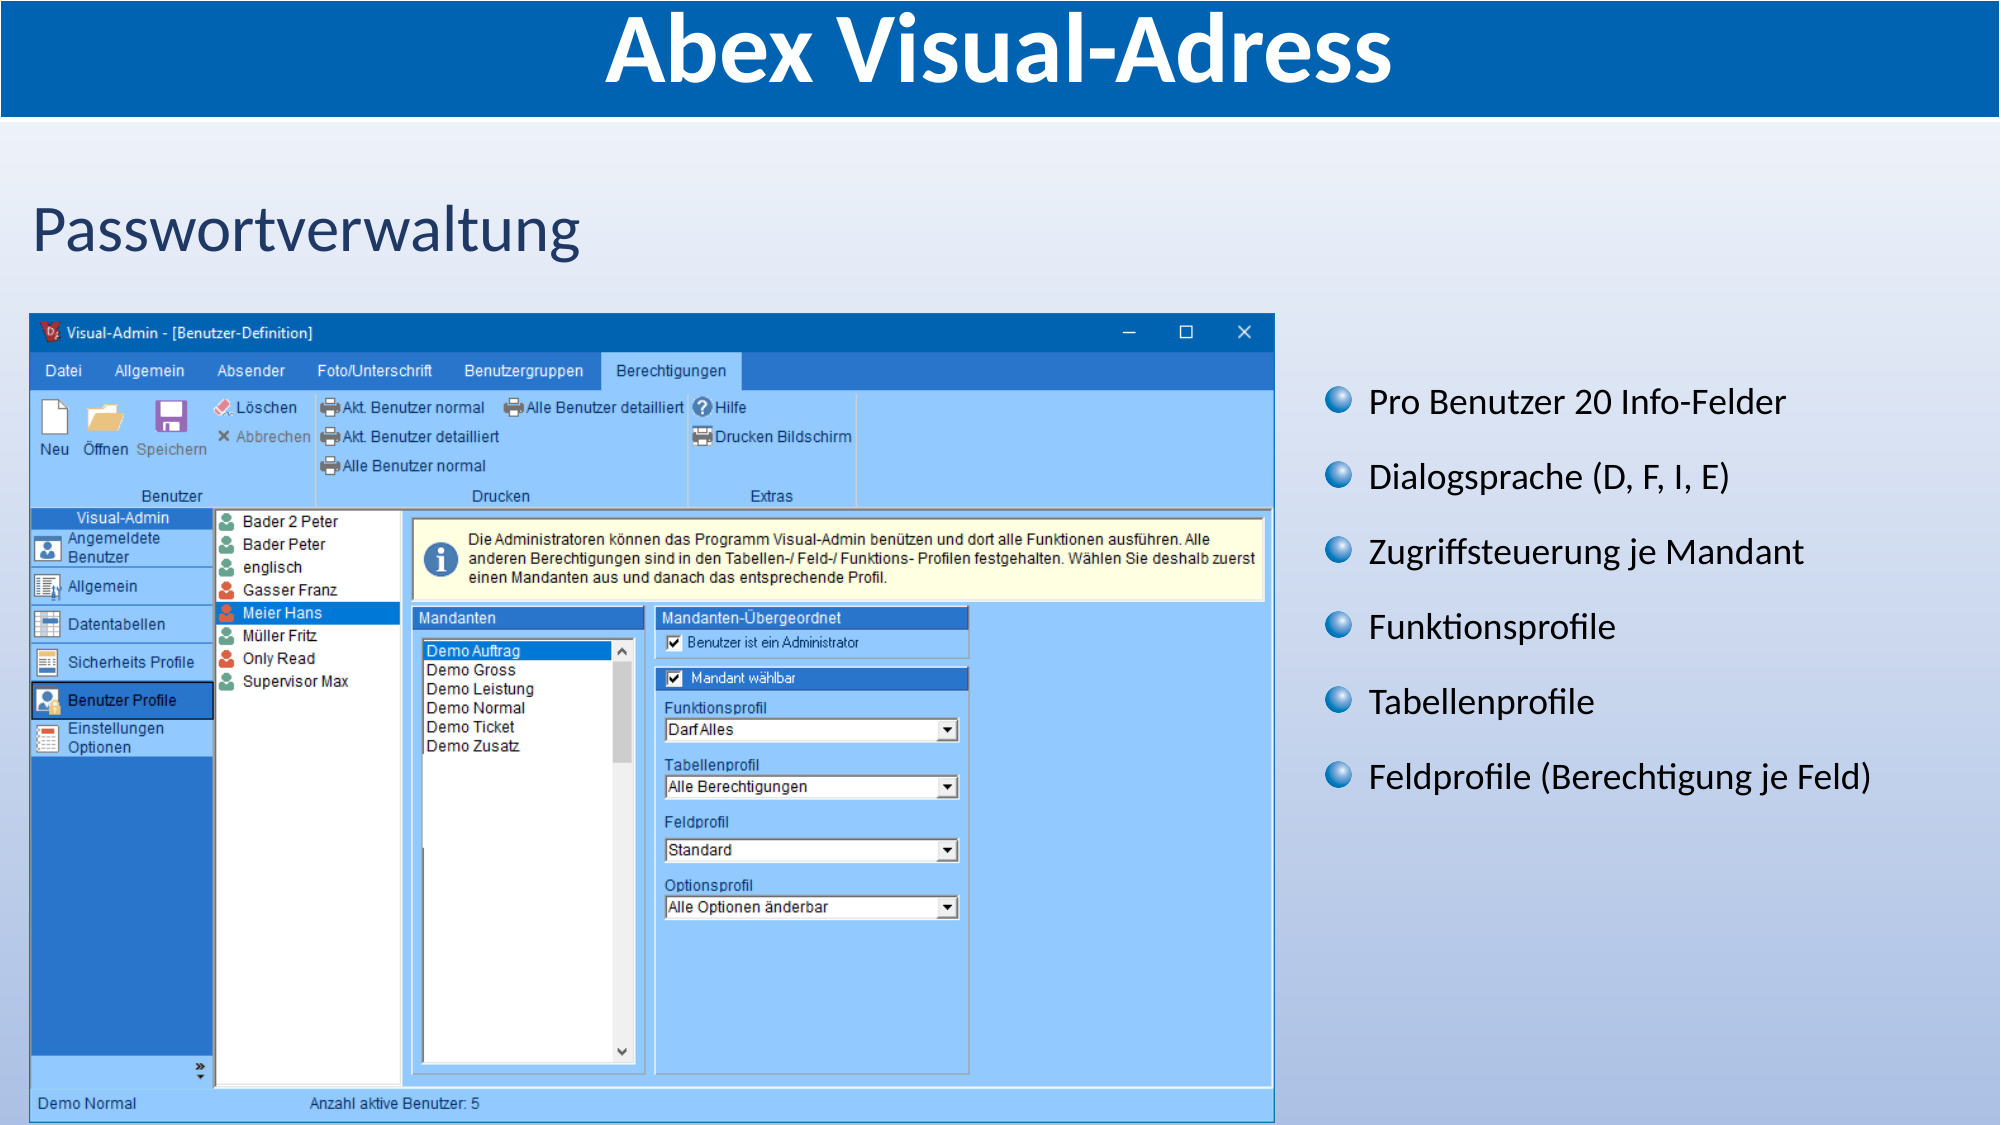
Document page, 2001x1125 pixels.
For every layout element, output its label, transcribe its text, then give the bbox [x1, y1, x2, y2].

picture [1325, 461, 1352, 488]
text_box Feldprofile (Berechtigung je Feld) [1310, 744, 1969, 805]
text_box Zugriffsteuerung je Mandant [1310, 519, 1969, 580]
text_box Funktionsprofile [1310, 594, 1969, 655]
picture [29, 313, 1275, 1123]
picture [1325, 761, 1352, 788]
text_box Pro Benutzer 20 Info-Felder [1310, 369, 1969, 430]
text_box Dialogsprache (D, F, I, E) [1310, 444, 1969, 505]
picture [1325, 386, 1352, 413]
picture [1325, 686, 1352, 713]
picture [1325, 536, 1352, 563]
text_box Passwortverwaltung [17, 177, 1275, 272]
picture [1325, 611, 1352, 638]
table_header Abex Visual-Adress [1, 1, 1999, 117]
text_box Tabellenprofile [1310, 669, 1969, 730]
